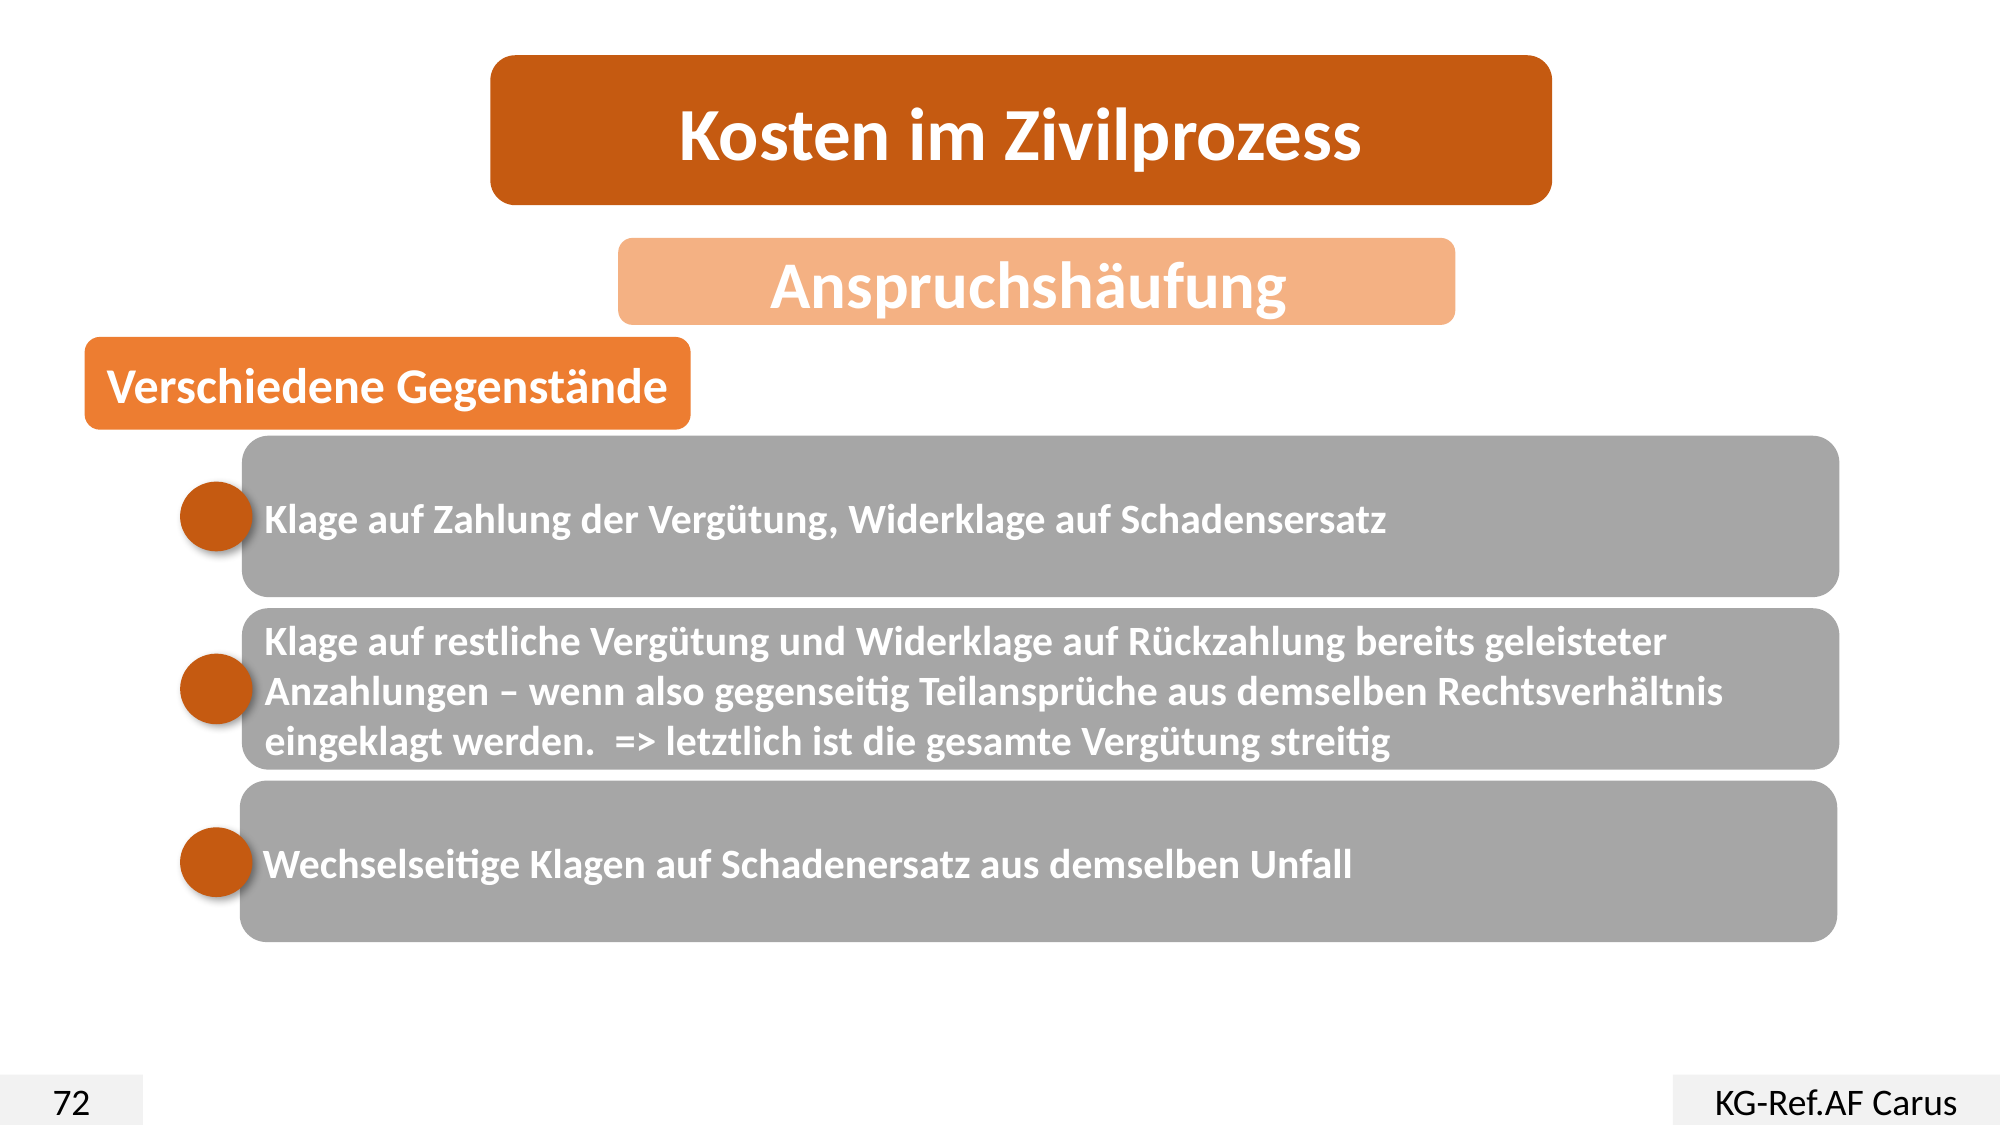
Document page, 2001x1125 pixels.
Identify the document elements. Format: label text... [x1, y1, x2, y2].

text_box Klage auf restliche Vergütung und Widerklage auf Rückzahlung bereits geleisteter Anzahlungen – wenn also gegenseitig Teilansprüche aus demselben Rechtsverhältnis eingeklagt werden. => letztlich ist die gesamte Vergütung streitig [240, 607, 1841, 771]
text_box Wechselseitige Klagen auf Schadenersatz aus demselben Unfall [238, 779, 1839, 944]
text_box KG-Ref.AF Carus [1672, 1074, 2000, 1125]
text_box [179, 652, 254, 726]
text_box 72 [0, 1074, 144, 1125]
text_box [179, 826, 254, 899]
text_box [179, 480, 254, 553]
text_box Klage auf Zahlung der Vergütung, Widerklage auf Schadensersatz [240, 434, 1841, 599]
text_box Anspruchshäufung [617, 236, 1457, 326]
text_box Kosten im Zivilprozess [489, 54, 1554, 207]
text_box Verschiedene Gegenstände [83, 335, 692, 431]
